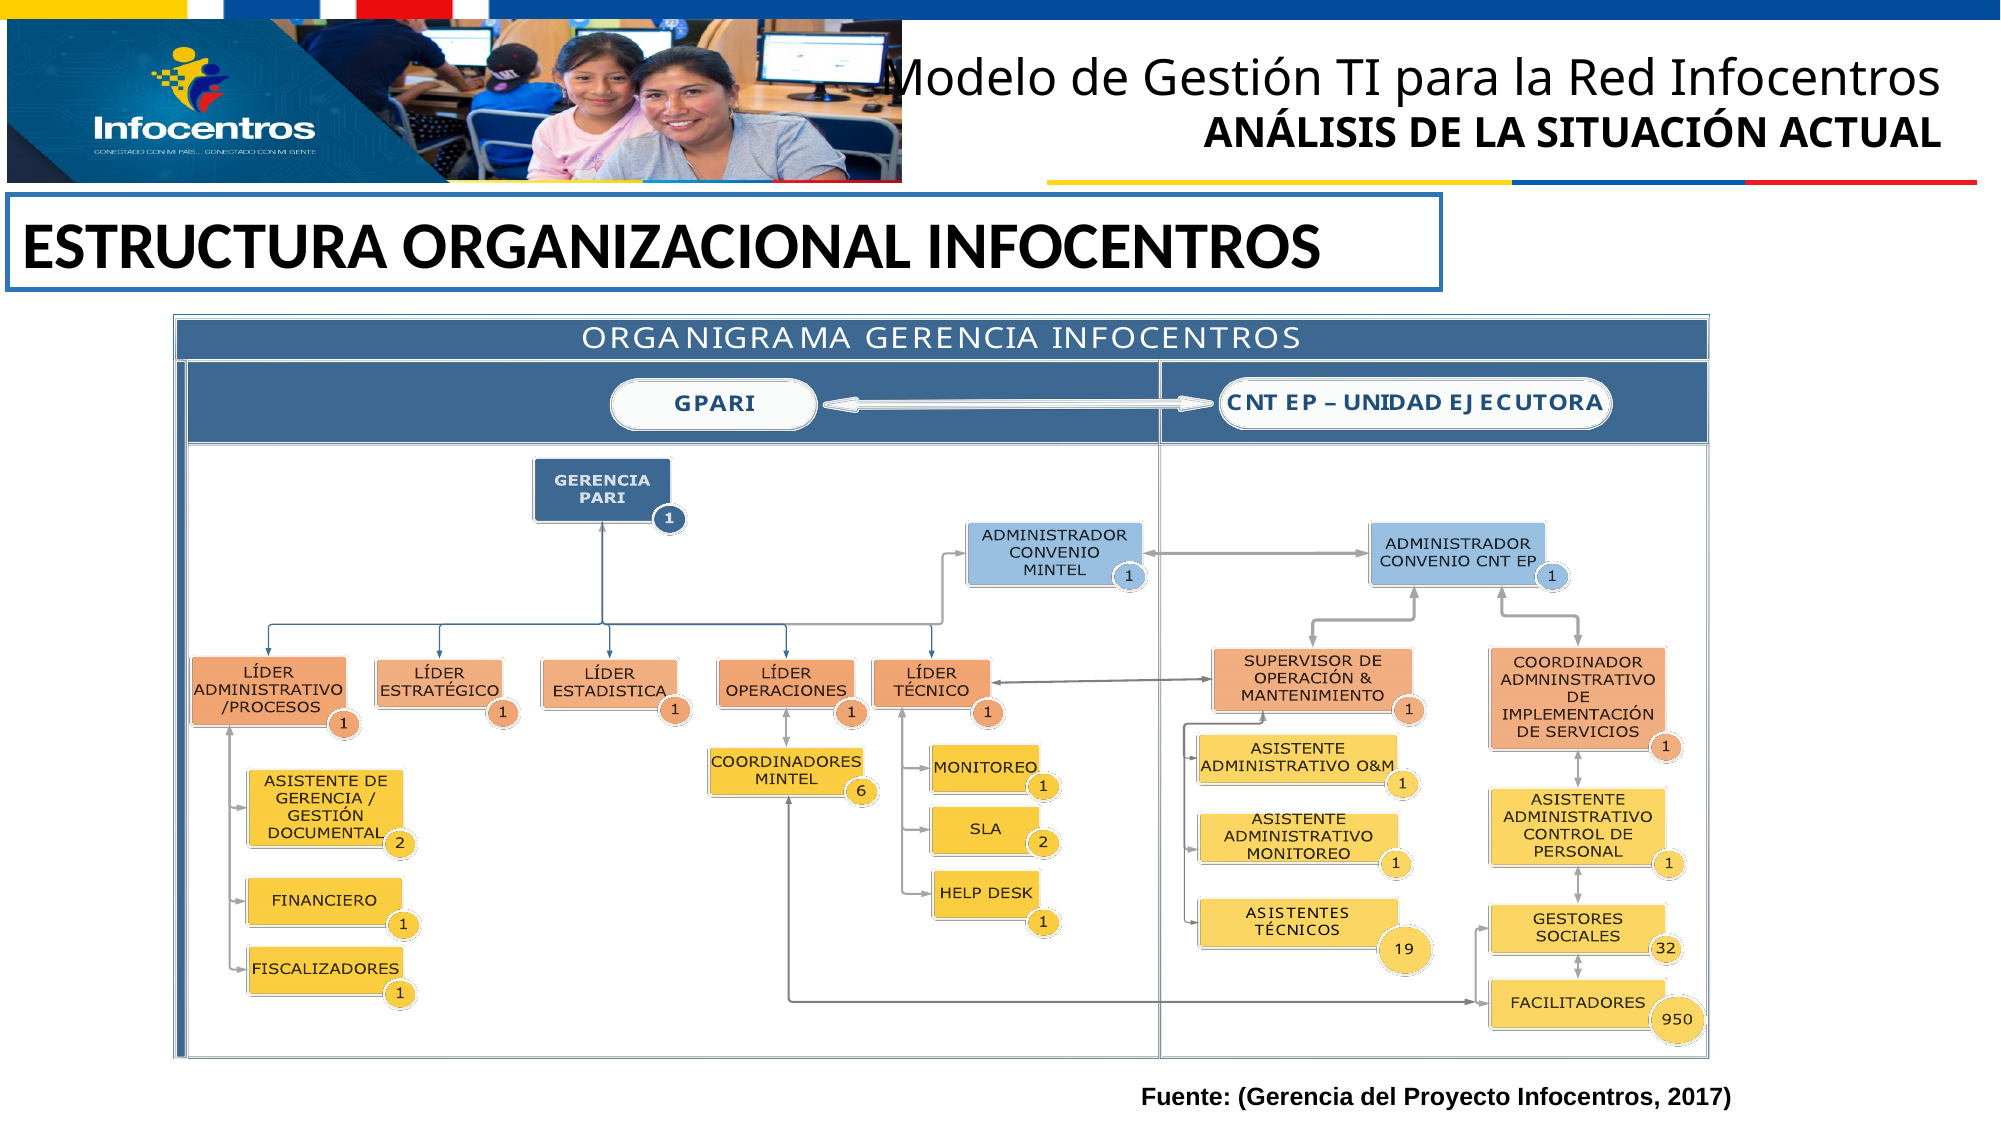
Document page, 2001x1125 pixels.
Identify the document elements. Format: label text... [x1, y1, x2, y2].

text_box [173, 314, 1710, 1059]
text_box Fuente: (Gerencia del Proyecto Infocentros, 2017) [937, 1058, 1937, 1119]
text_box Modelo de Gestión TI para la Red Infocentros ANÁLISIS DE LA SITUACIÓN ACTUAL [858, 38, 1957, 164]
picture [216, 150, 232, 156]
text_box ESTRUCTURA ORGANIZACIONAL INFOCENTROS [7, 194, 1442, 290]
picture [0, 0, 2001, 183]
picture [105, 150, 144, 154]
